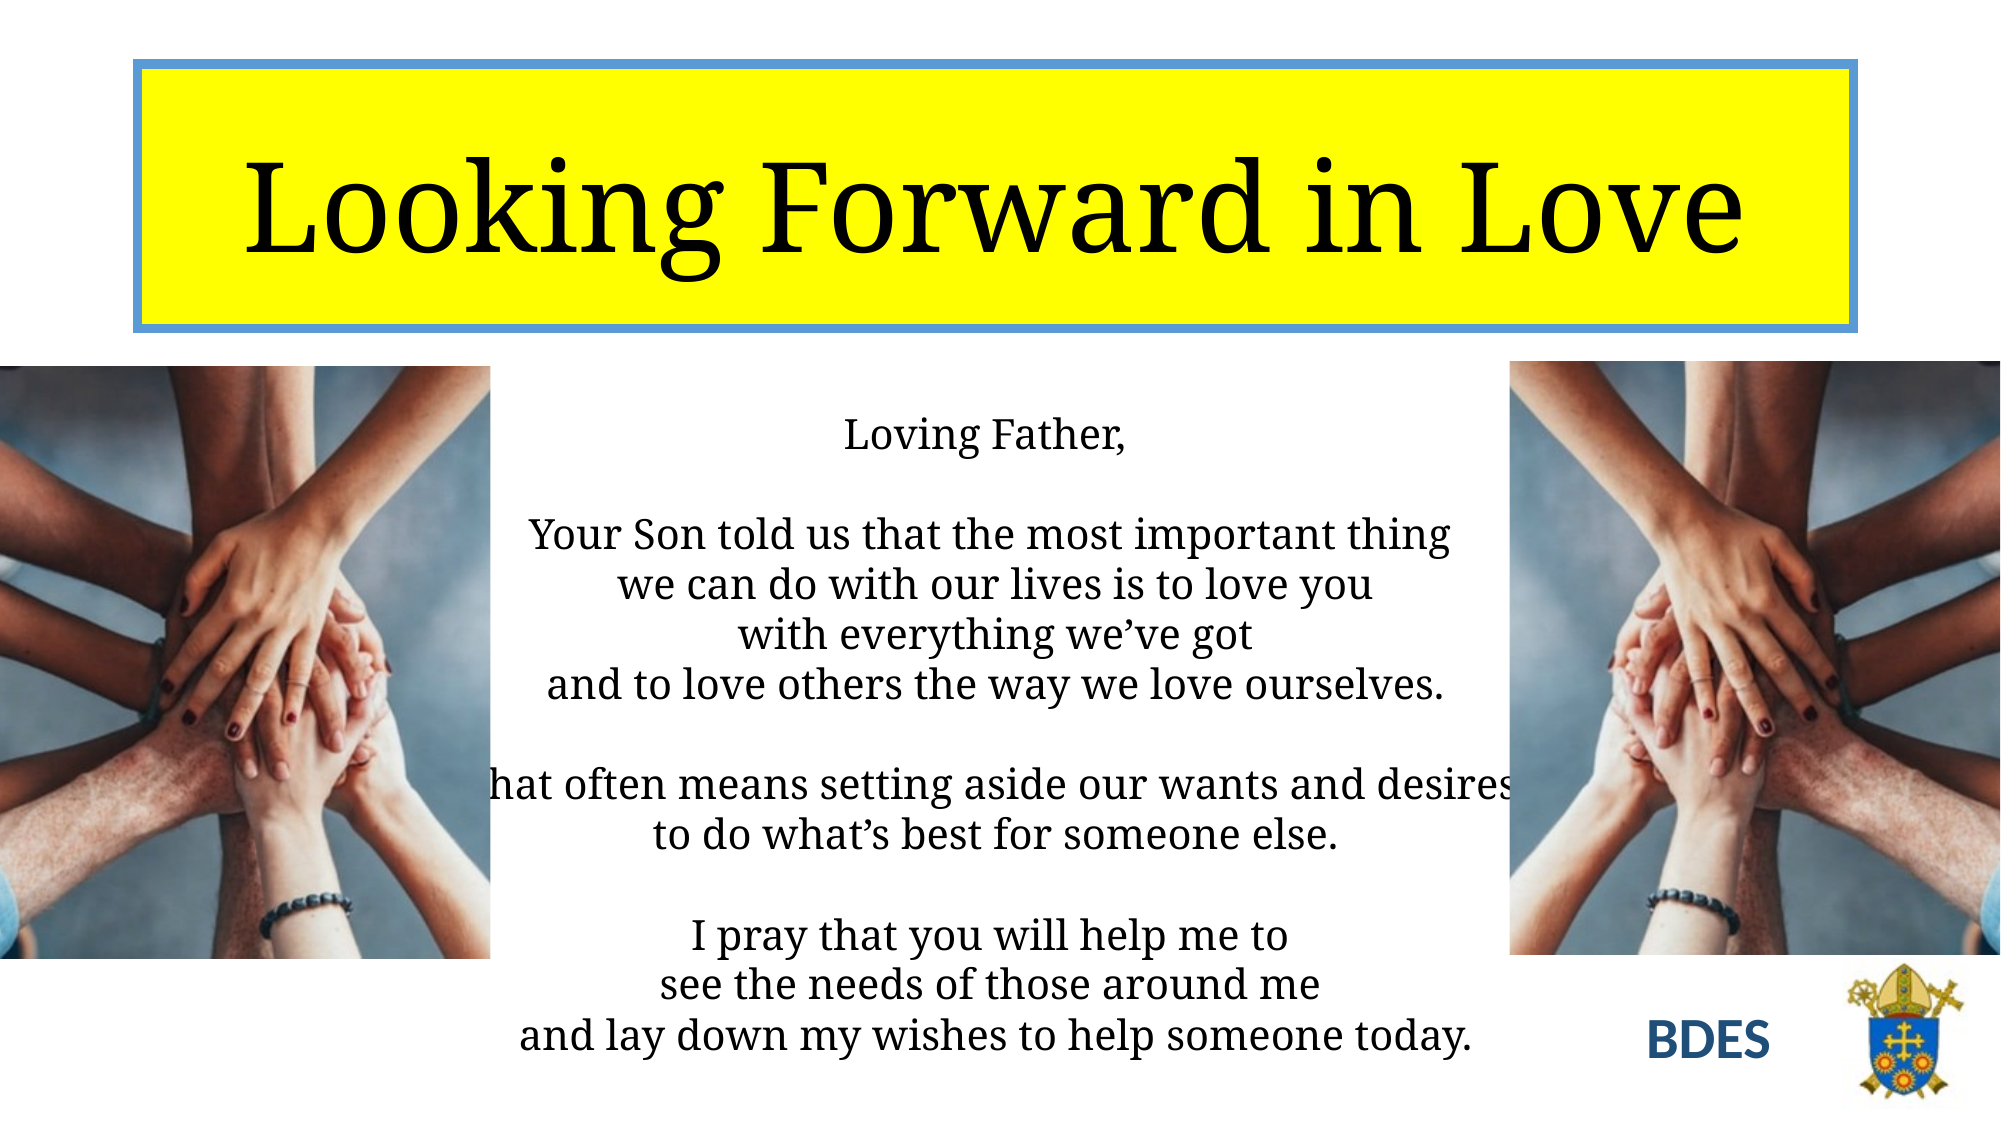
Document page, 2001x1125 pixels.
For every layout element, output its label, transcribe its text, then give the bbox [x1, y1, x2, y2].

picture [0, 365, 491, 959]
picture [1842, 958, 1970, 1109]
text_box BDES [1631, 992, 1842, 1078]
text_box Looking Forward in Love [137, 64, 1854, 329]
text_box Loving Father, Your Son told us that the most important thing we can do with our lives is to love you with everything we’ve got and to love others the way we love ourselves. That often means setting aside our wants and desires to do what’s best for someone else. I pray that you will help me to see the needs of those around me and lay down my wishes to help someone today. [395, 336, 1596, 1079]
picture [1509, 361, 2001, 955]
